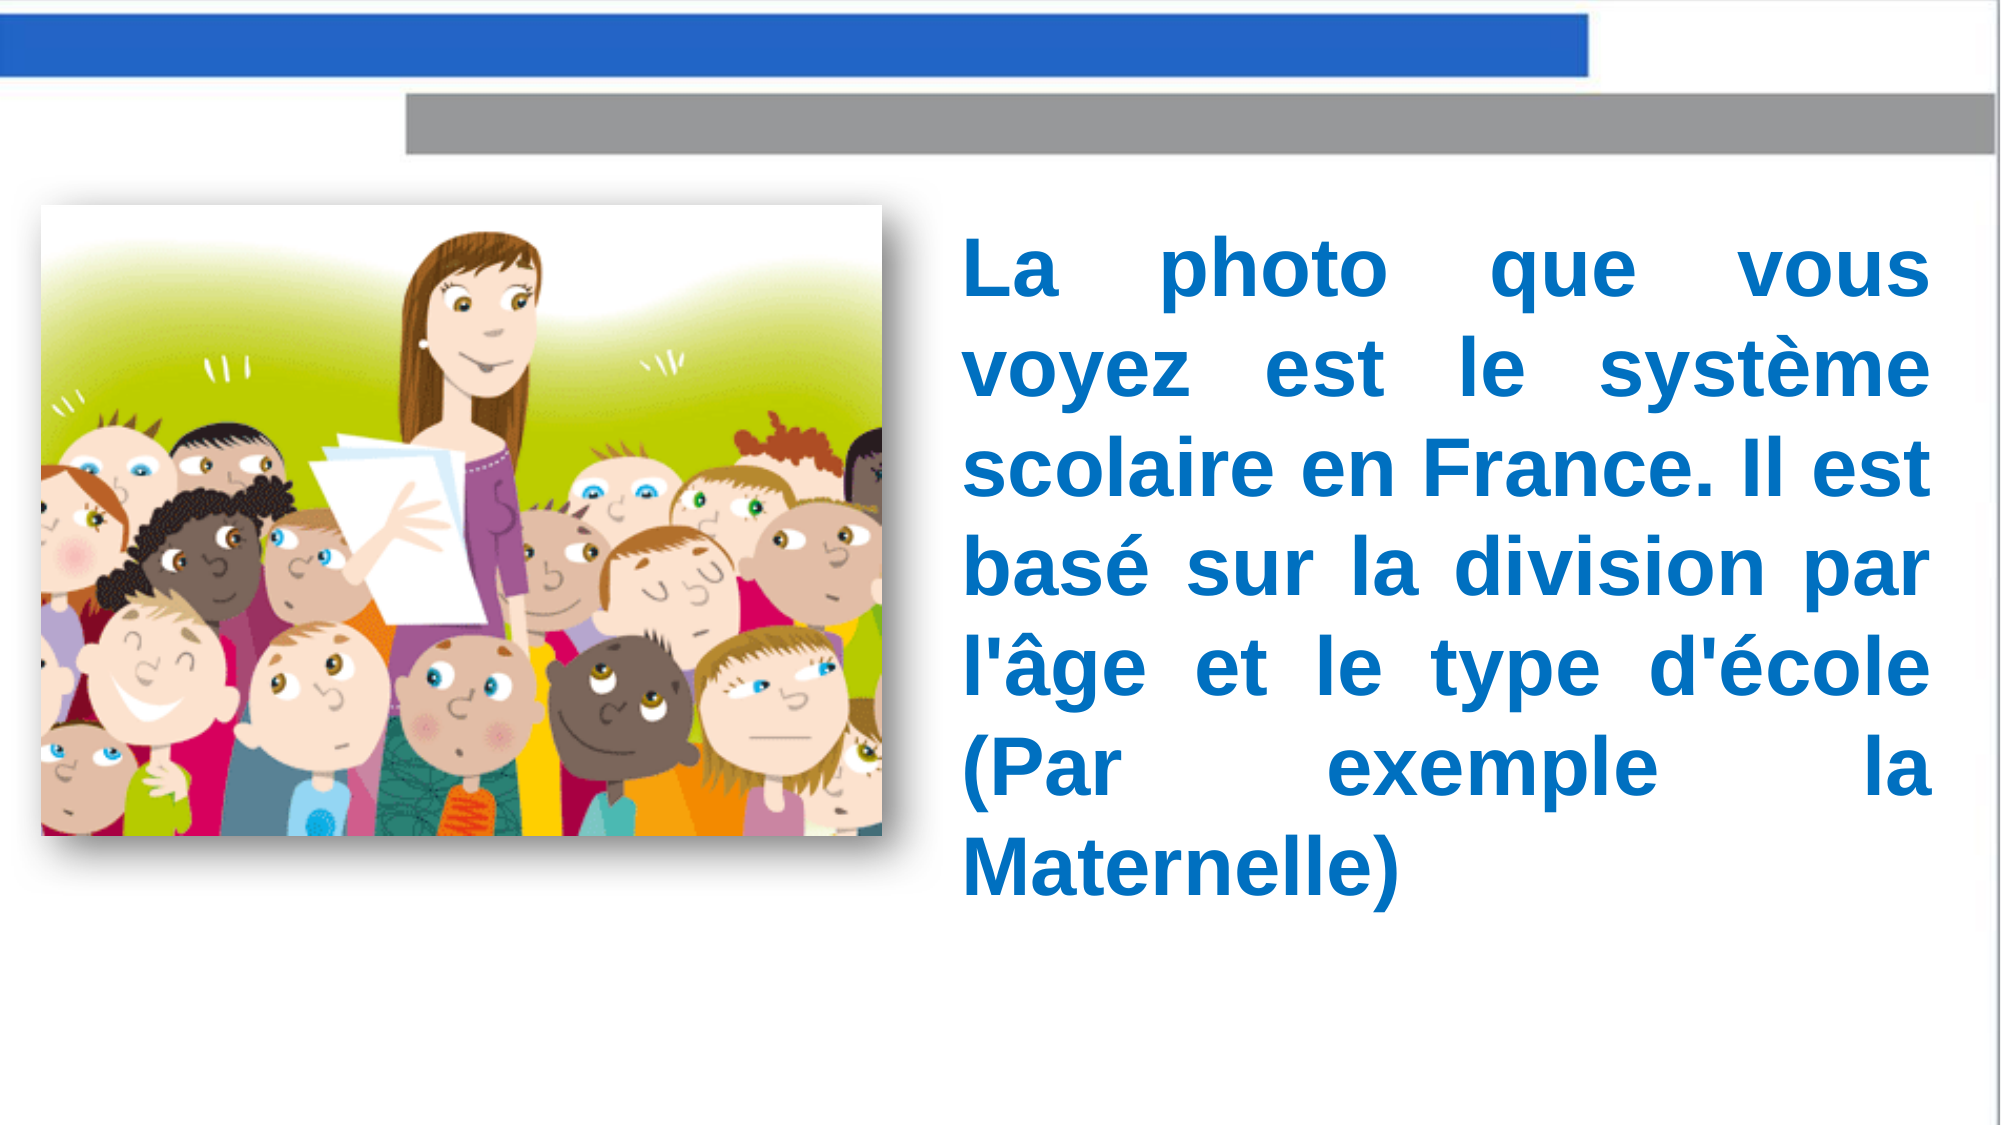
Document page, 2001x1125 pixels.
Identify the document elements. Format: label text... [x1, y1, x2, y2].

picture [0, 0, 2001, 1125]
text_box La photo que vous voyez est le système scolaire en France. Il est basé sur la division par l'âge et le type d'école (Par exemple la Maternelle) [946, 205, 1947, 920]
